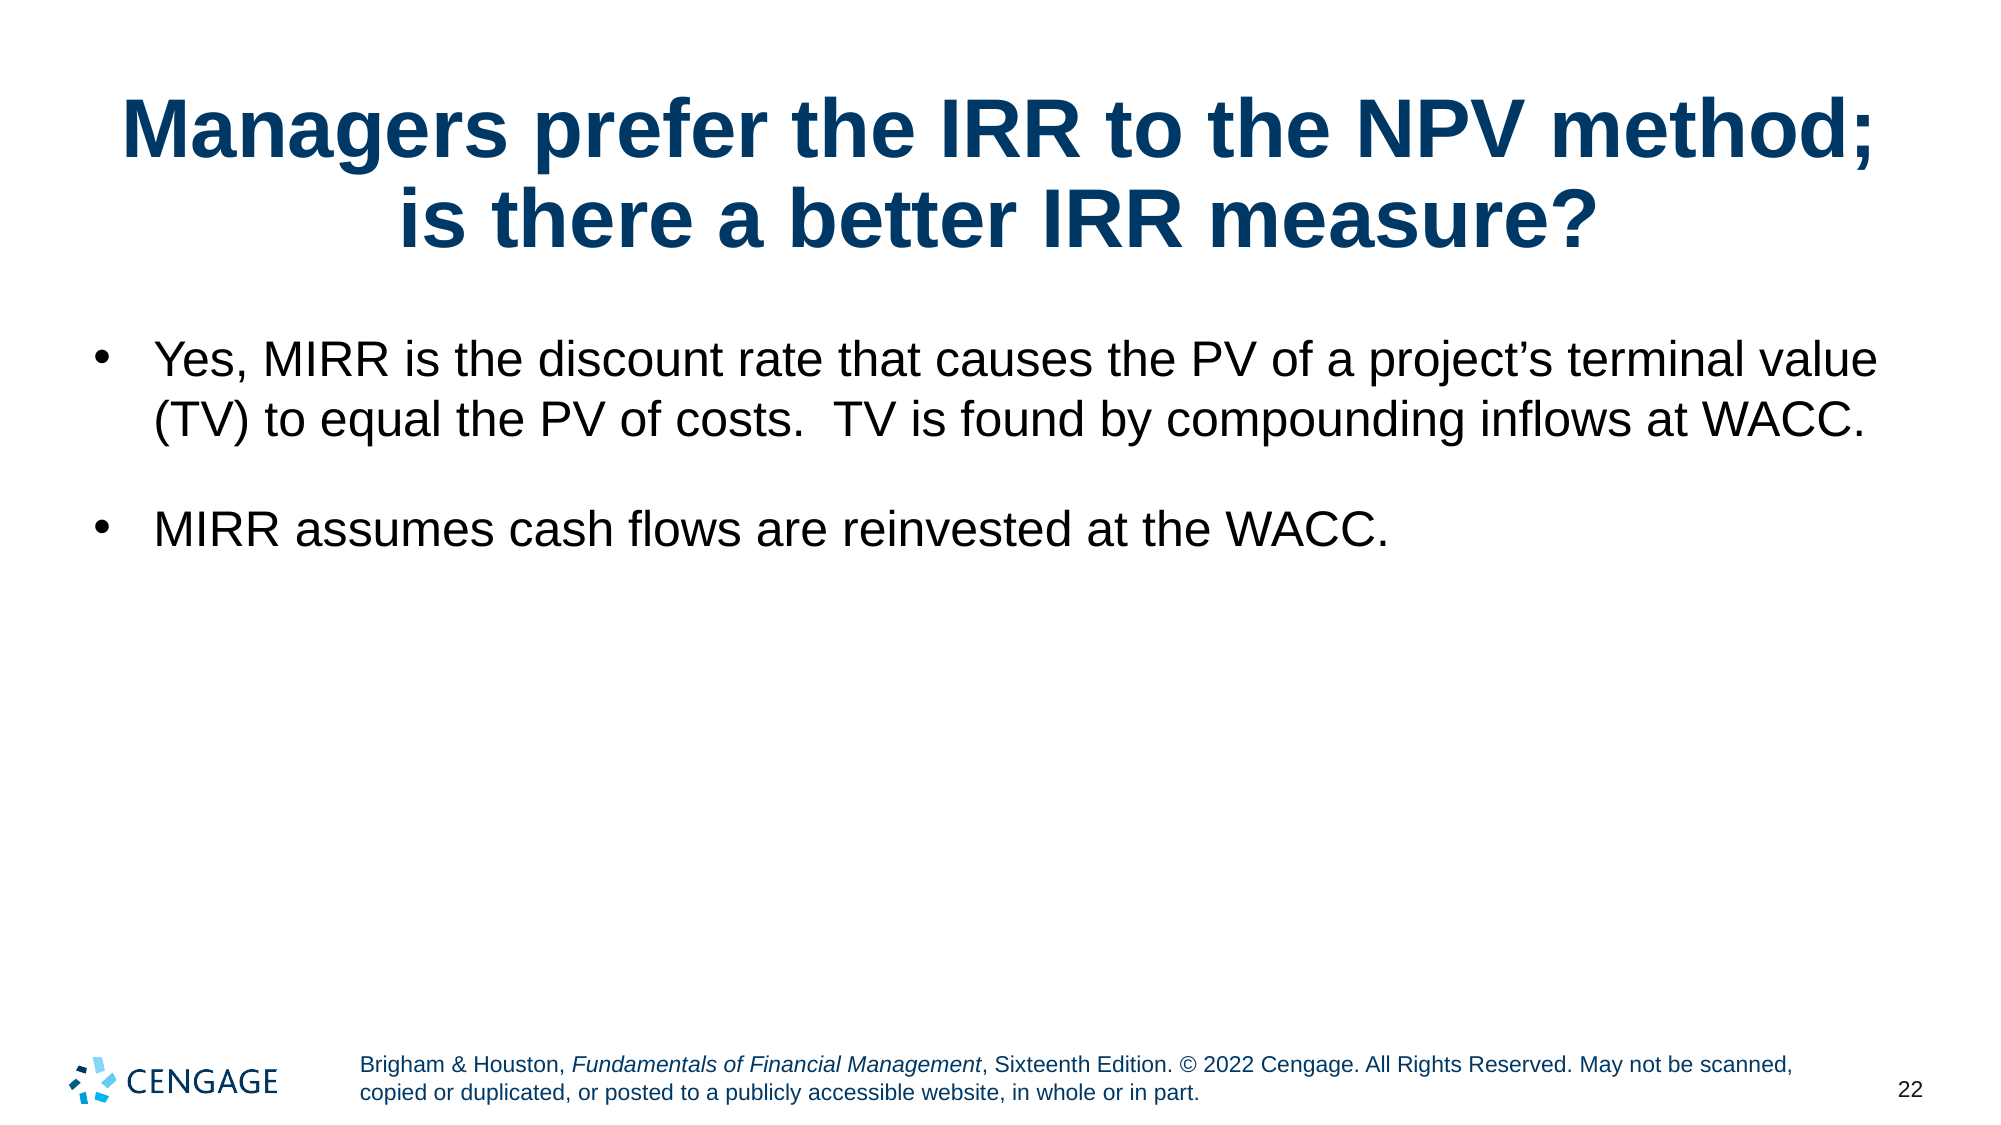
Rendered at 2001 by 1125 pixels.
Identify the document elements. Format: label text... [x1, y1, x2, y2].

picture [69, 1057, 277, 1104]
list Yes, MIRR is the discount rate that causes the PV of a project’s terminal value (TV) to equal the PV of costs. TV is found by compounding inflows at WACC. MIRR assumes cash flows are reinvested at the WACC. [78, 318, 1923, 977]
title Managers prefer the IRR to the NPV method; is there a better IRR measure? [78, 77, 1923, 278]
